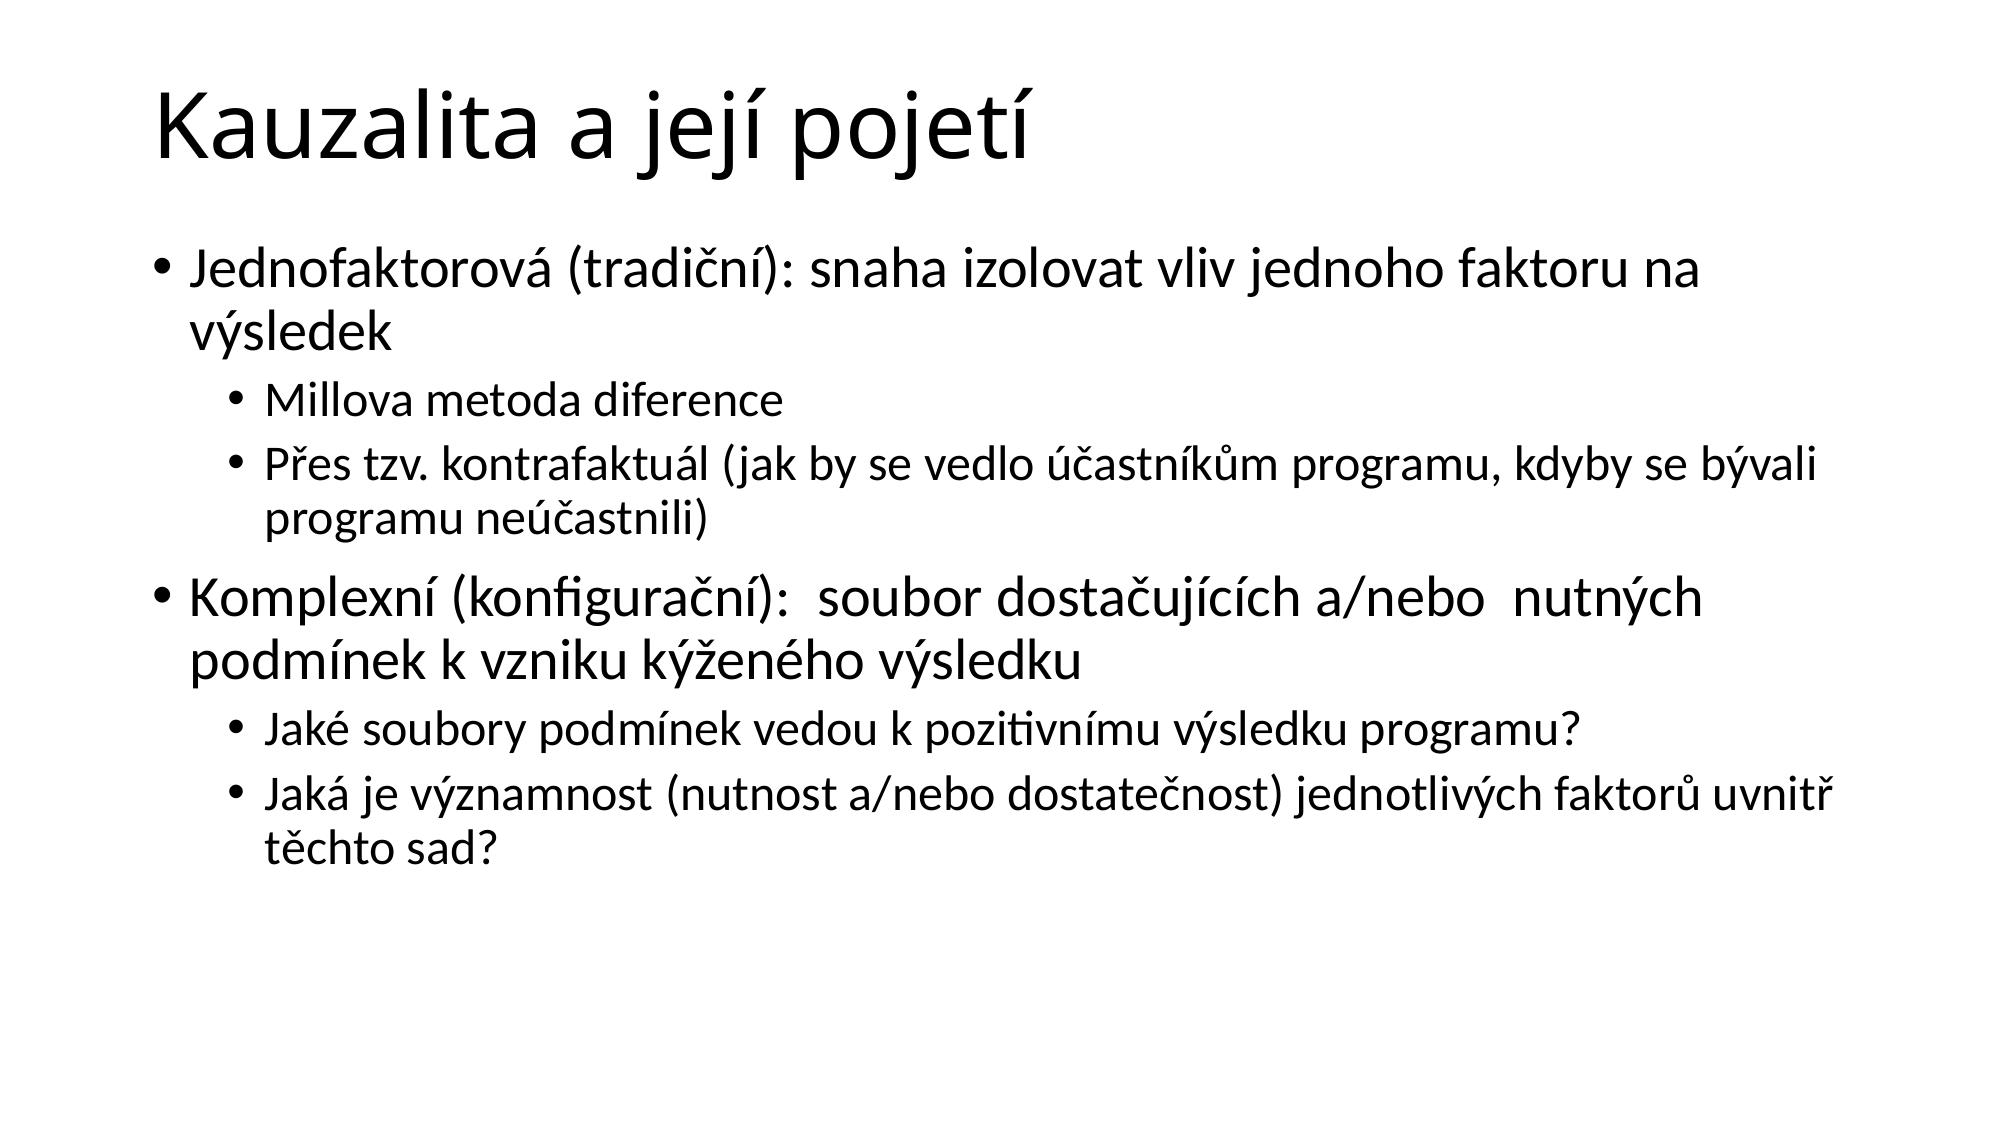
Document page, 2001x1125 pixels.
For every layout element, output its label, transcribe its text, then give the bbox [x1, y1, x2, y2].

title Kauzalita a její pojetí [137, 59, 1863, 199]
list Jednofaktorová (tradiční): snaha izolovat vliv jednoho faktoru na výsledek Millova metoda diference Přes tzv. kontrafaktuál (jak by se vedlo účastníkům programu, kdyby se bývali programu neúčastnili) Komplexní (konfigurační): soubor dostačujících a/nebo nutných podmínek k vzniku kýženého výsledku Jaké soubory podmínek vedou k pozitivnímu výsledku programu? Jaká je významnost (nutnost a/nebo dostatečnost) jednotlivých faktorů uvnitř těchto sad? [137, 229, 1863, 1014]
